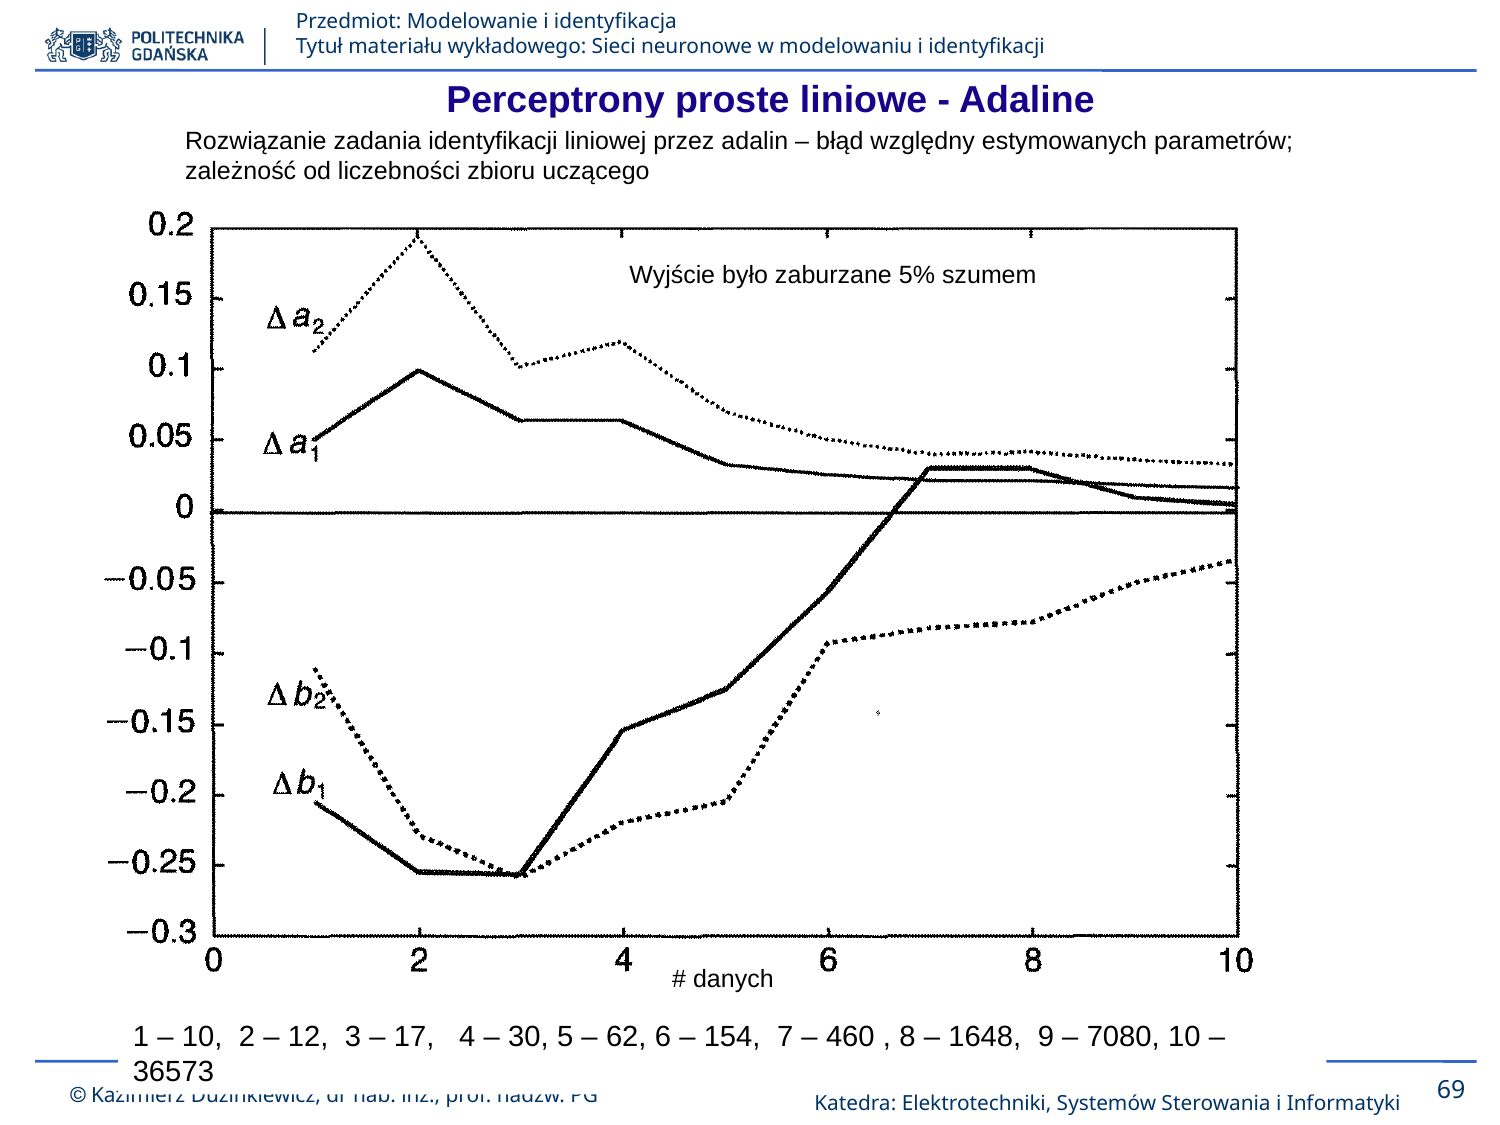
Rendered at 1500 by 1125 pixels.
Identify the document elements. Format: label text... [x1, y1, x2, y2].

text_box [71, 117, 1379, 1061]
text_box Perceptrony proste liniowe - Adaline [276, 67, 1265, 116]
